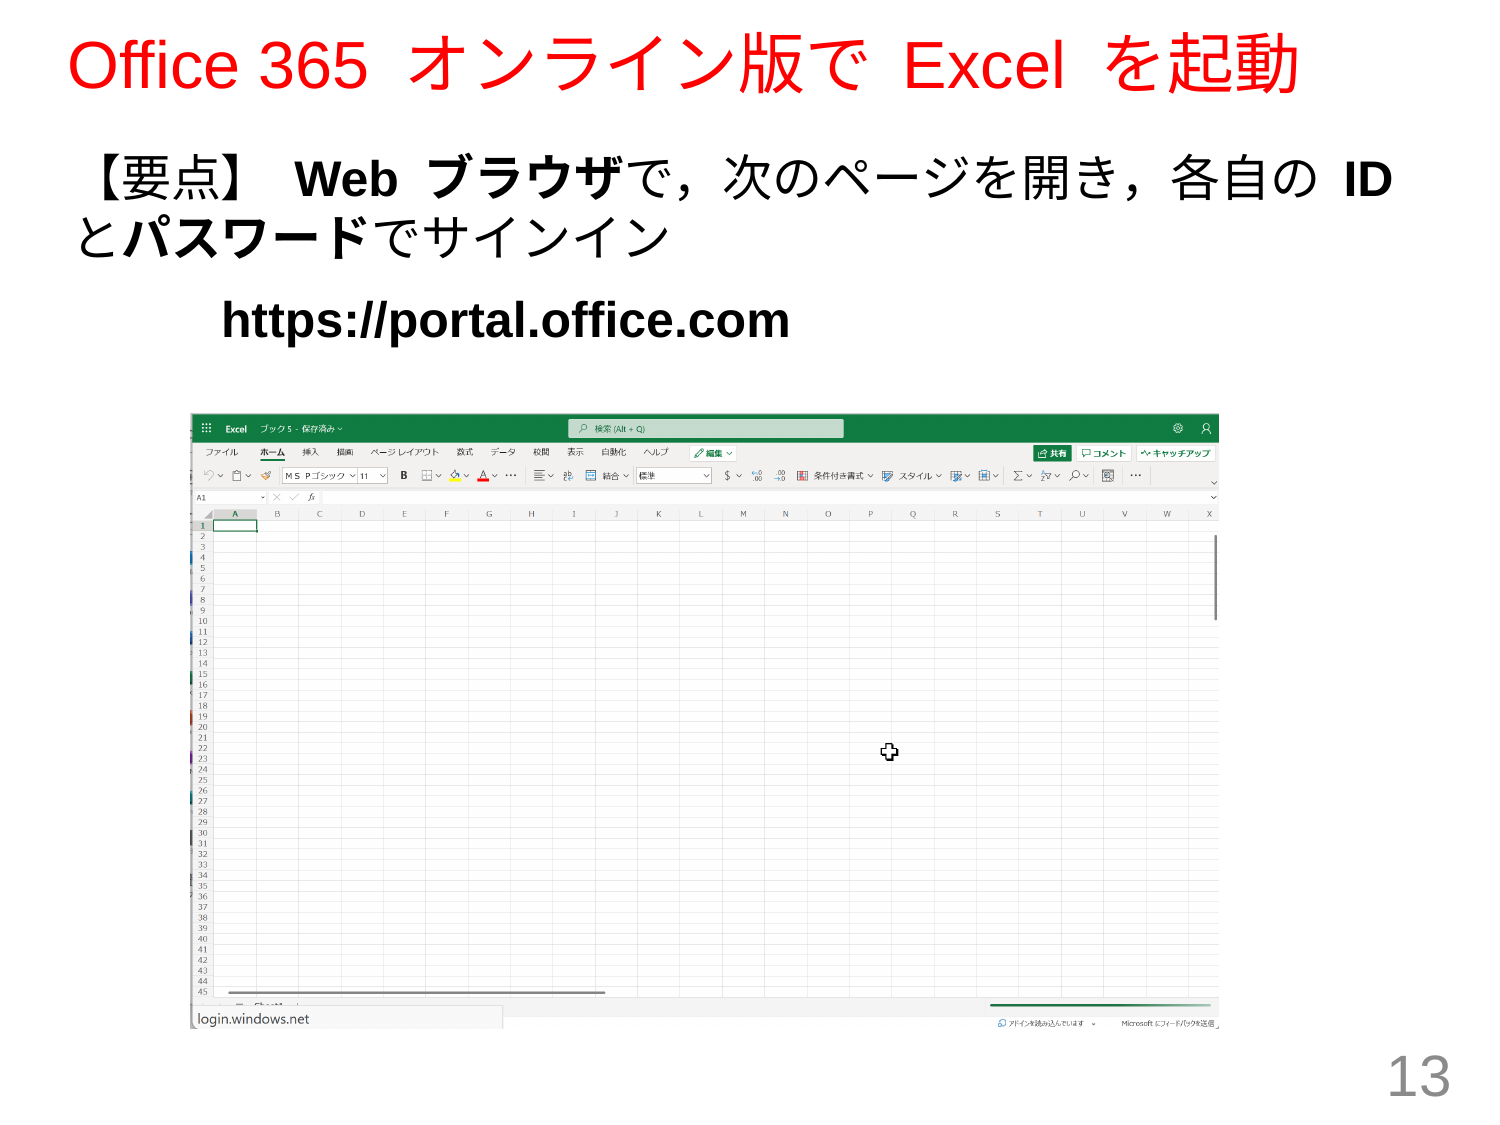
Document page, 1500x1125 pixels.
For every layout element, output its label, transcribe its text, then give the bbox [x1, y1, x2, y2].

slide_number 13 [1129, 1042, 1467, 1103]
title Office 365 オンライン版で Excel を起動 [52, 28, 1441, 106]
picture [190, 413, 1219, 1029]
list 【要点】 Web ブラウザで，次のページを開き，各自の ID とパスワードでサインイン https://portal.office.com [55, 138, 1444, 1014]
